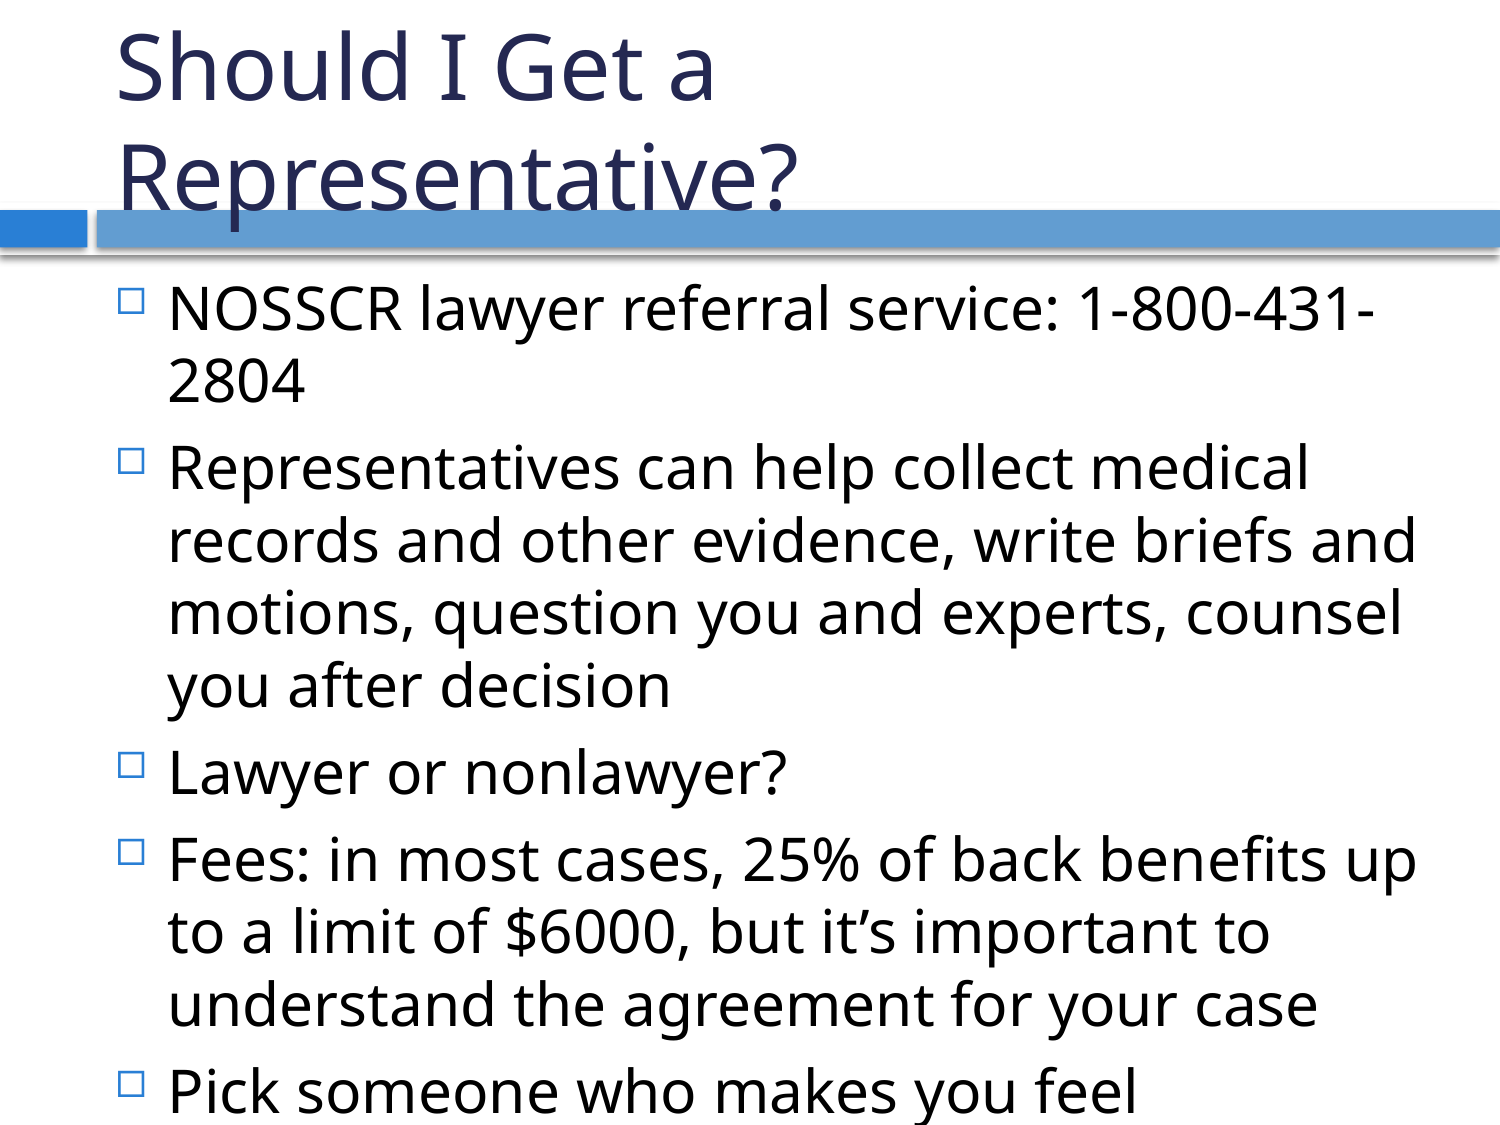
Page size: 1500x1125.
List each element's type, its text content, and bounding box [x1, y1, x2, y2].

list NOSSCR lawyer referral service: 1-800-431-2804 Representatives can help collect medical records and other evidence, write briefs and motions, question you and experts, counsel you after decision Lawyer or nonlawyer? Fees: in most cases, 25% of back benefits up to a limit of $6000, but it’s important to understand the agreement for your case Pick someone who makes you feel comfortable [100, 262, 1438, 1000]
title Should I Get a Representative? [100, 37, 1438, 200]
